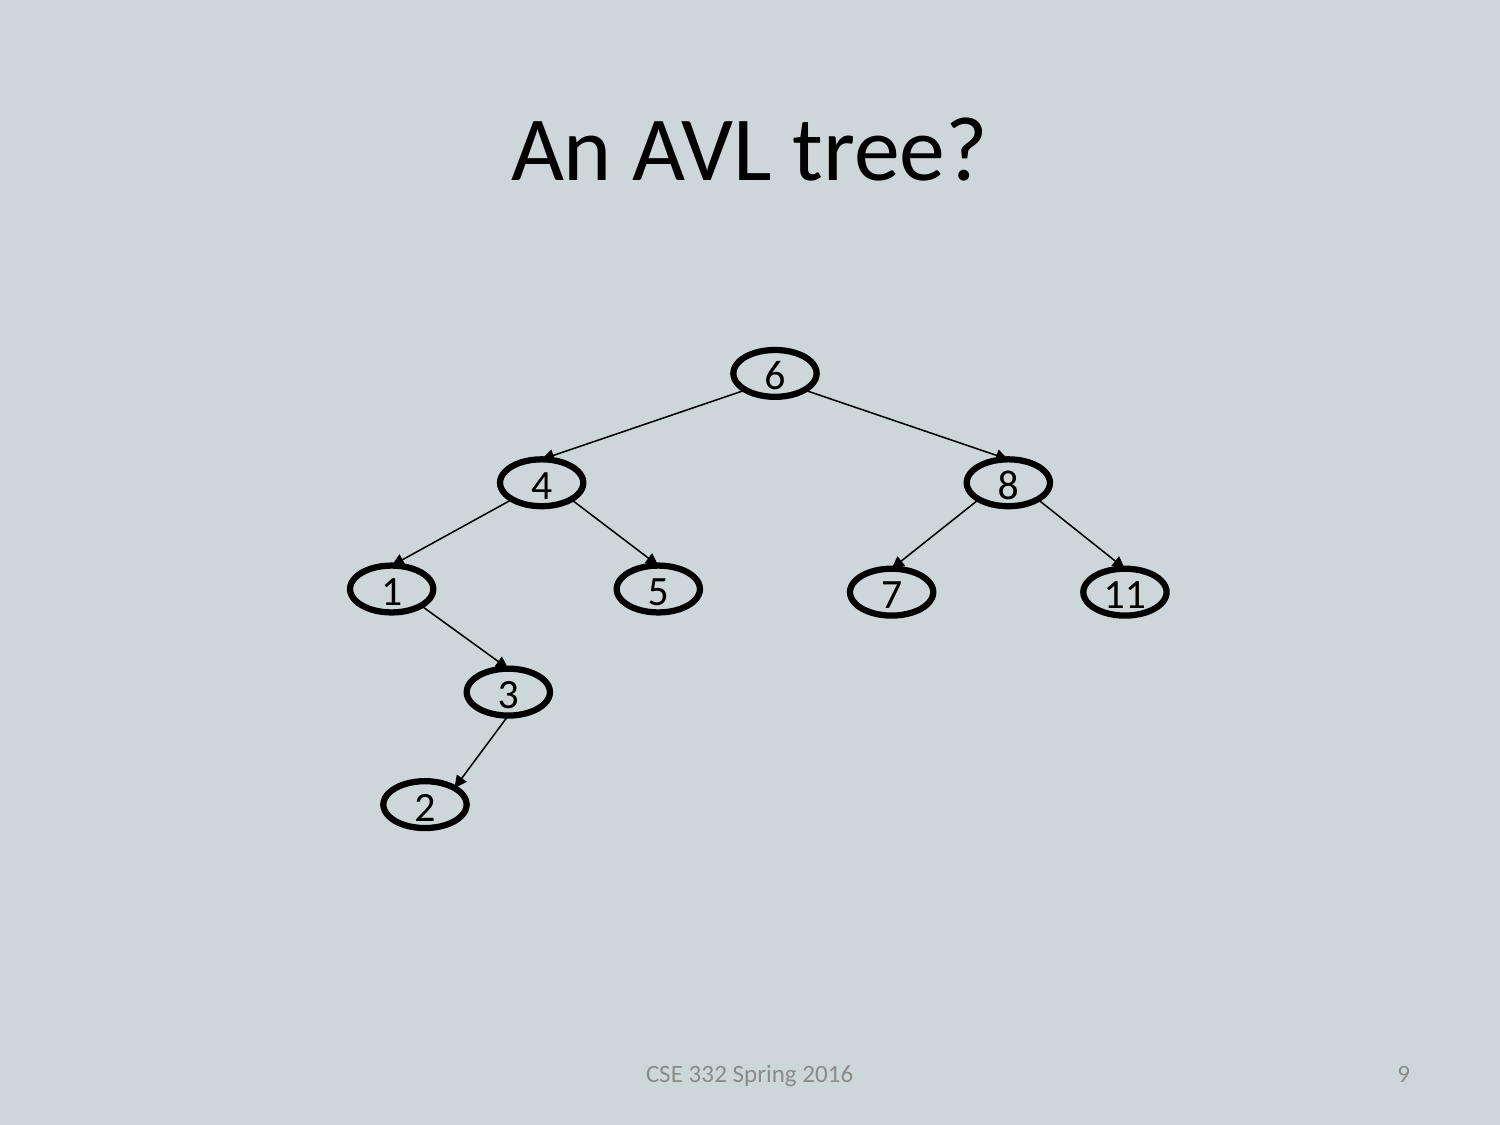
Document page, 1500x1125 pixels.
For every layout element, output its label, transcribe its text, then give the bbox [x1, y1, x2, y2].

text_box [1037, 502, 1126, 566]
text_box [391, 502, 513, 563]
title An AVL tree? [112, 50, 1388, 238]
text_box 3 [466, 668, 550, 716]
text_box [804, 392, 1009, 457]
text_box 4 [500, 459, 584, 507]
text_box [581, 488, 649, 577]
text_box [541, 392, 746, 457]
text_box 2 [383, 781, 467, 829]
text_box 7 [849, 568, 934, 616]
text_box 8 [966, 459, 1051, 507]
footer CSE 332 Spring 2016 [512, 1042, 988, 1103]
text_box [891, 502, 980, 566]
slide_number 9 [1074, 1042, 1425, 1103]
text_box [420, 608, 509, 666]
text_box 5 [616, 565, 700, 613]
text_box 1 [350, 565, 434, 613]
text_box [454, 718, 509, 786]
text_box 6 [733, 349, 817, 397]
text_box 11 [1083, 568, 1167, 616]
